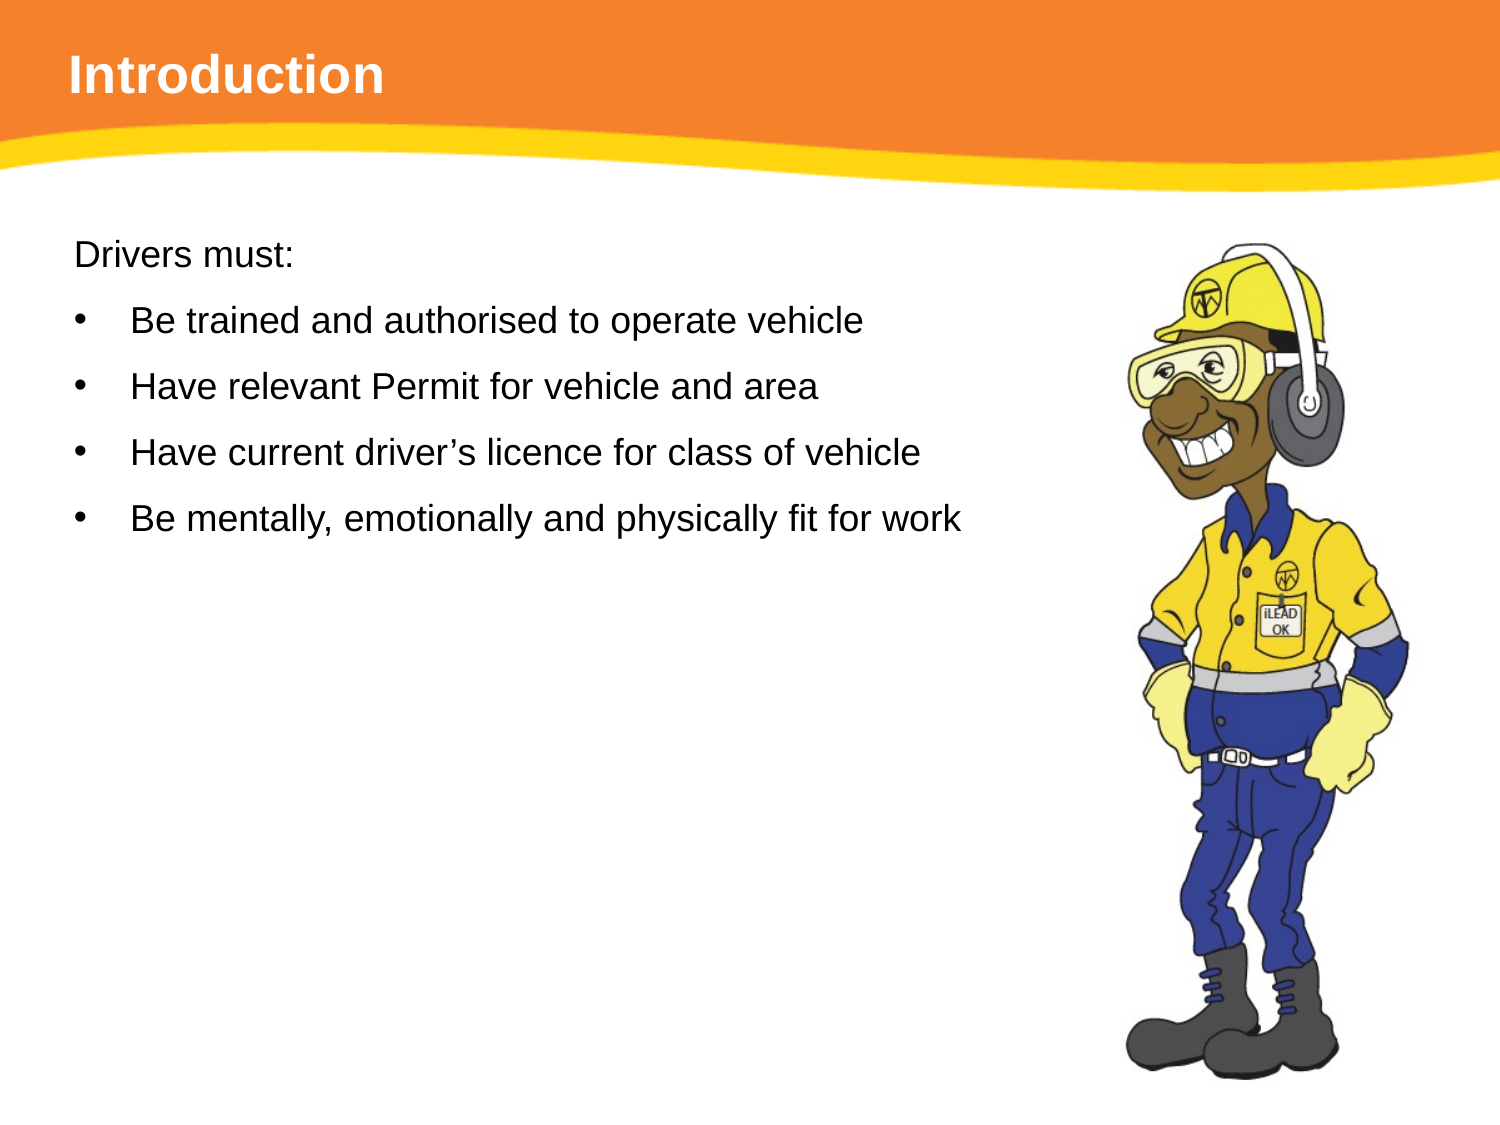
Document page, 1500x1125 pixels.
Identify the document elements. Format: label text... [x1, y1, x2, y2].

picture [0, 0, 1500, 1125]
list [1041, 222, 1467, 1115]
title Introduction [53, 21, 1470, 123]
list Drivers must: Be trained and authorised to operate vehicle Have relevant Permit for vehicle and area Have current driver’s licence for class of vehicle Be mentally, emotionally and physically fit for work [59, 222, 1040, 1038]
